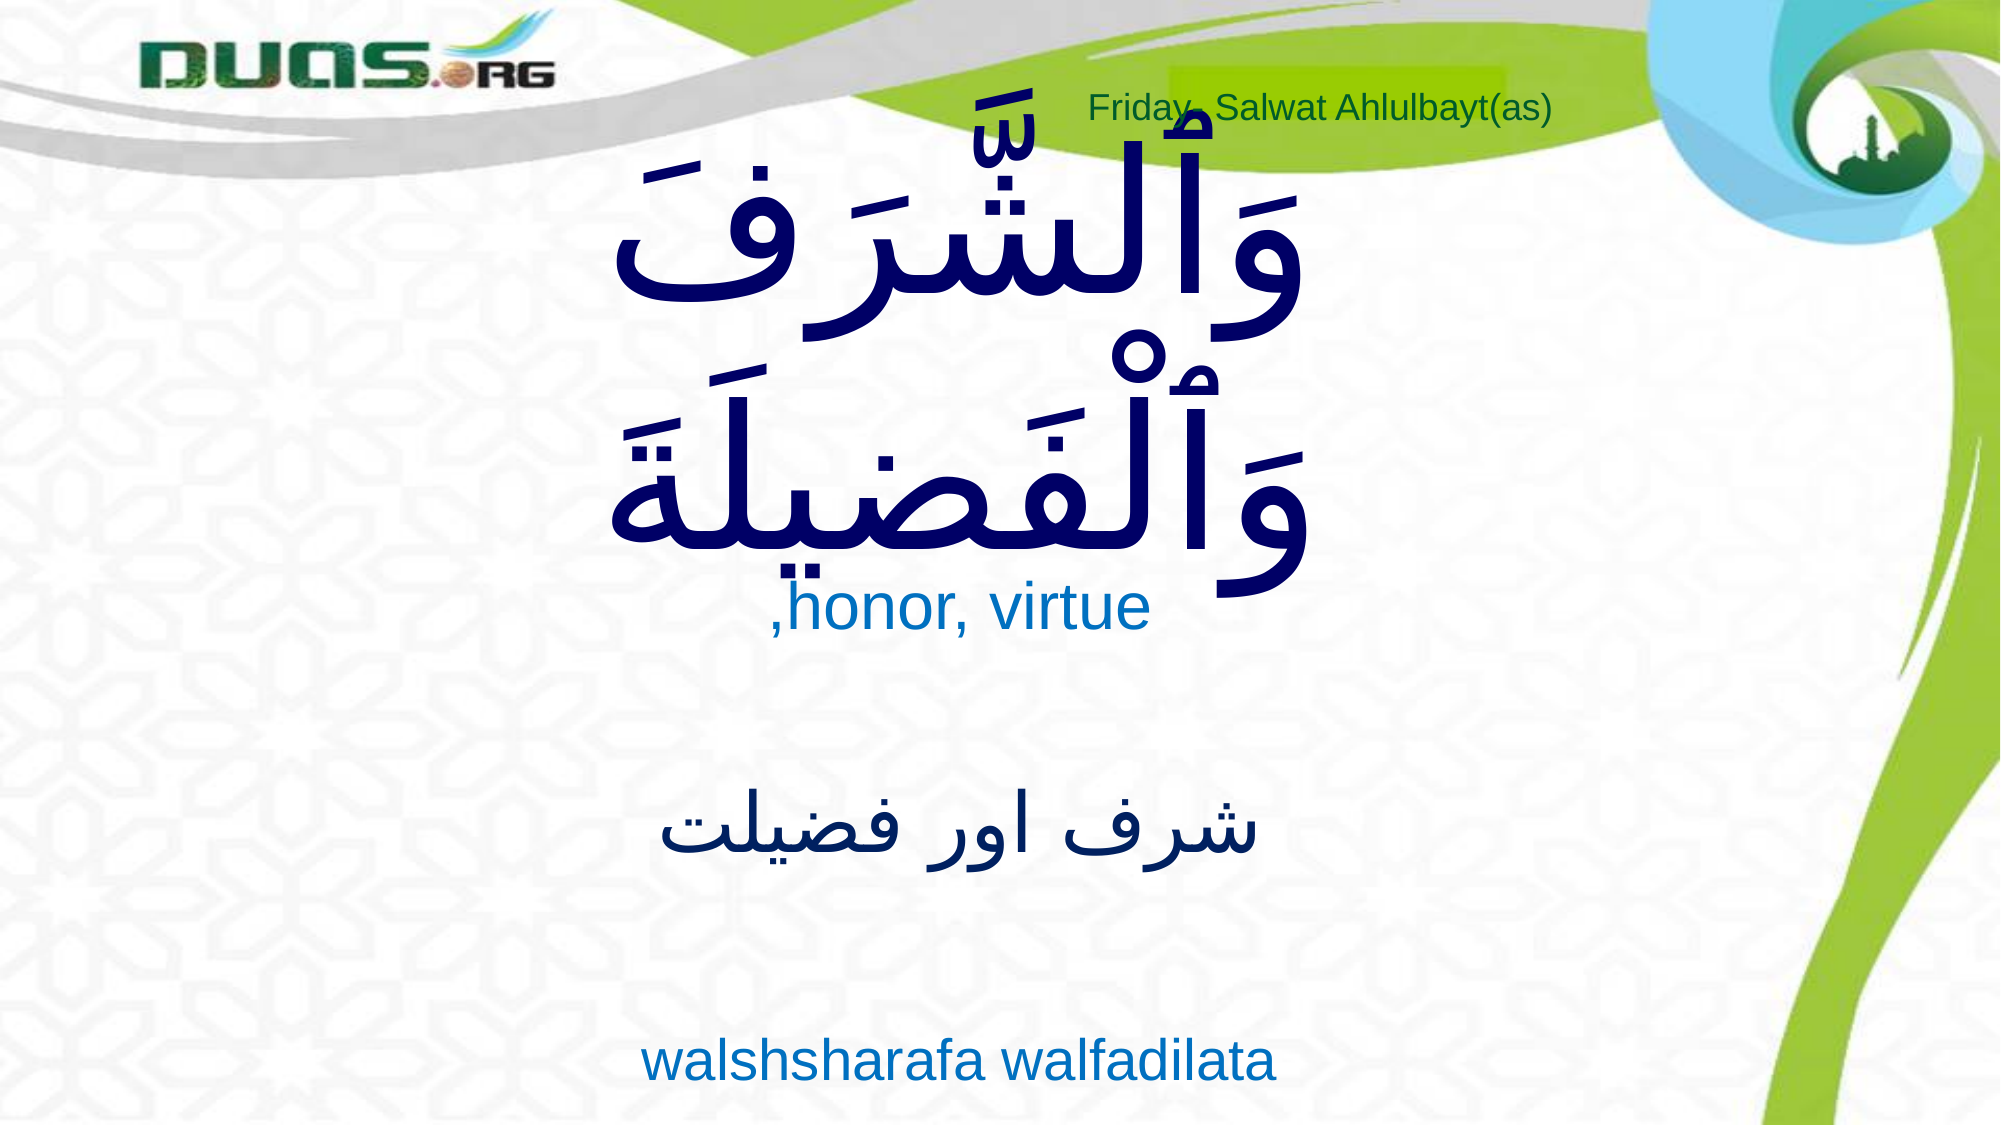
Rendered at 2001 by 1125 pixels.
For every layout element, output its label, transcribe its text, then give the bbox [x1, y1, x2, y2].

title وَٱلشَّرَفَ وَٱلْفَضيلَةَ [210, 212, 1711, 454]
subtitle honor, virtue, شرف اور فضیلت walshsharafa walfadilata [210, 549, 1711, 838]
picture [0, 0, 2001, 1125]
text_box Friday- Salwat Ahlulbayt(as) [1072, 76, 1569, 181]
